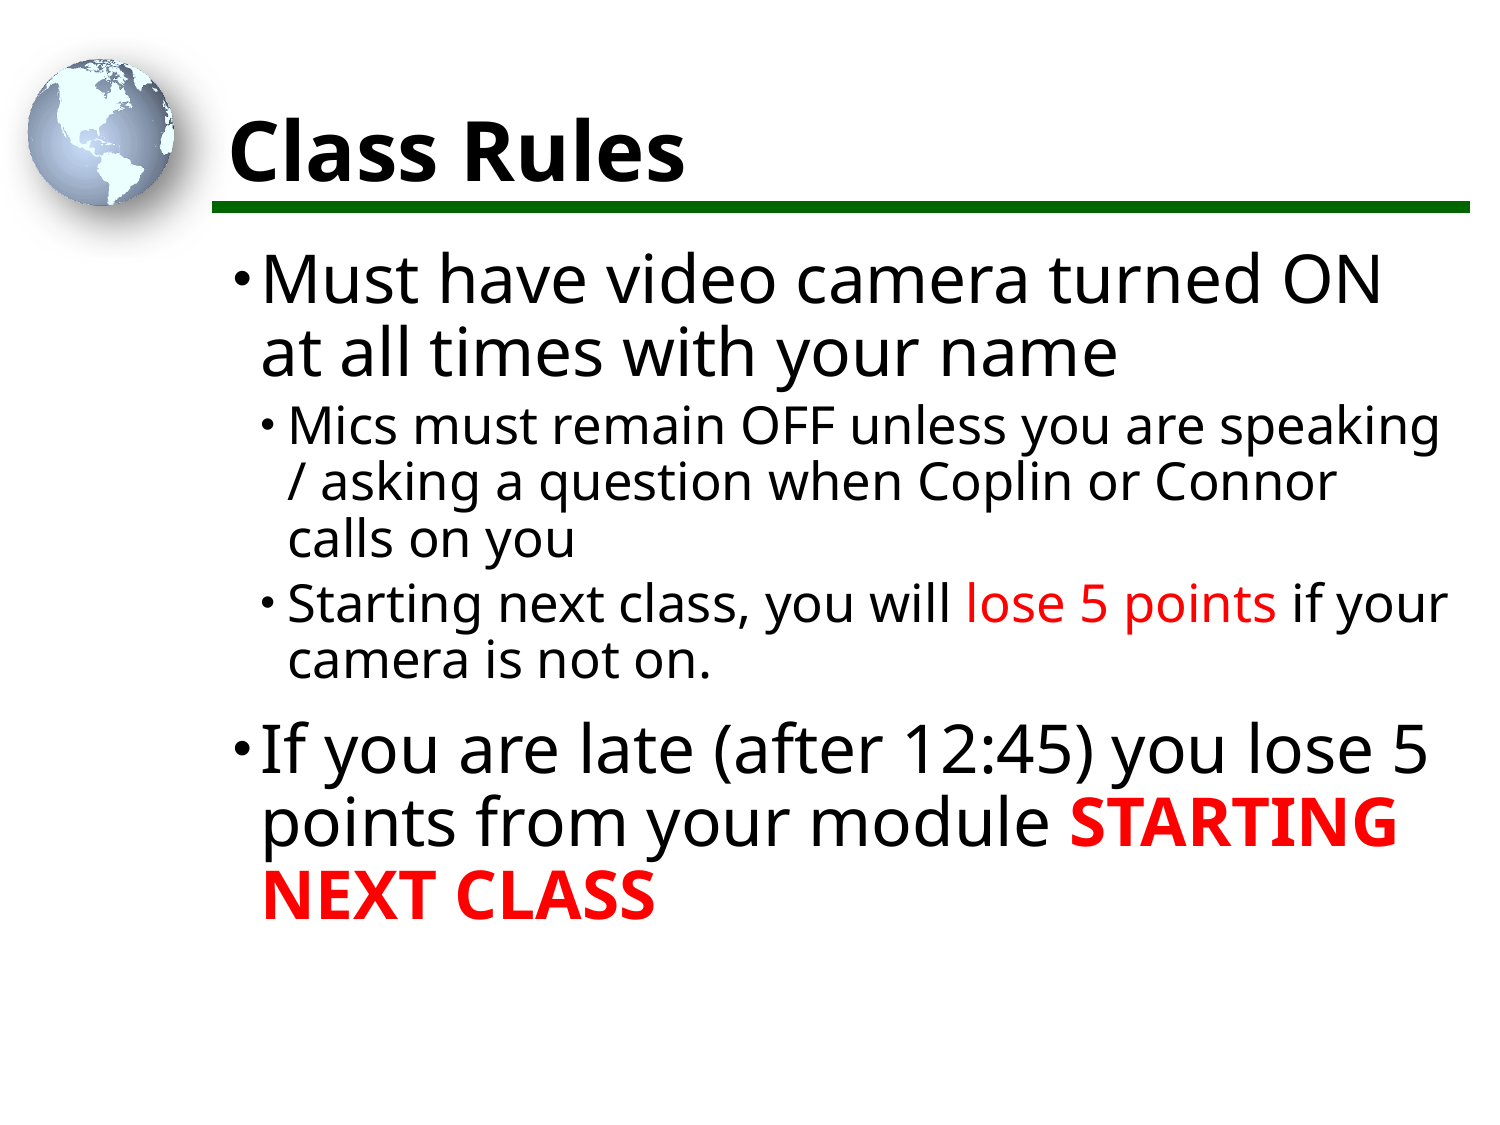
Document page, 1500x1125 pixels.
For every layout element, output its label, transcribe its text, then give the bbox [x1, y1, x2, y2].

title Class Rules [212, 37, 1471, 208]
list Must have video camera turned ON at all times with your name Mics must remain OFF unless you are speaking / asking a question when Coplin or Connor calls on you Starting next class, you will lose 5 points if your camera is not on. If you are late (after 12:45) you lose 5 points from your module STARTING NEXT CLASS [212, 237, 1471, 945]
picture [24, 55, 177, 208]
